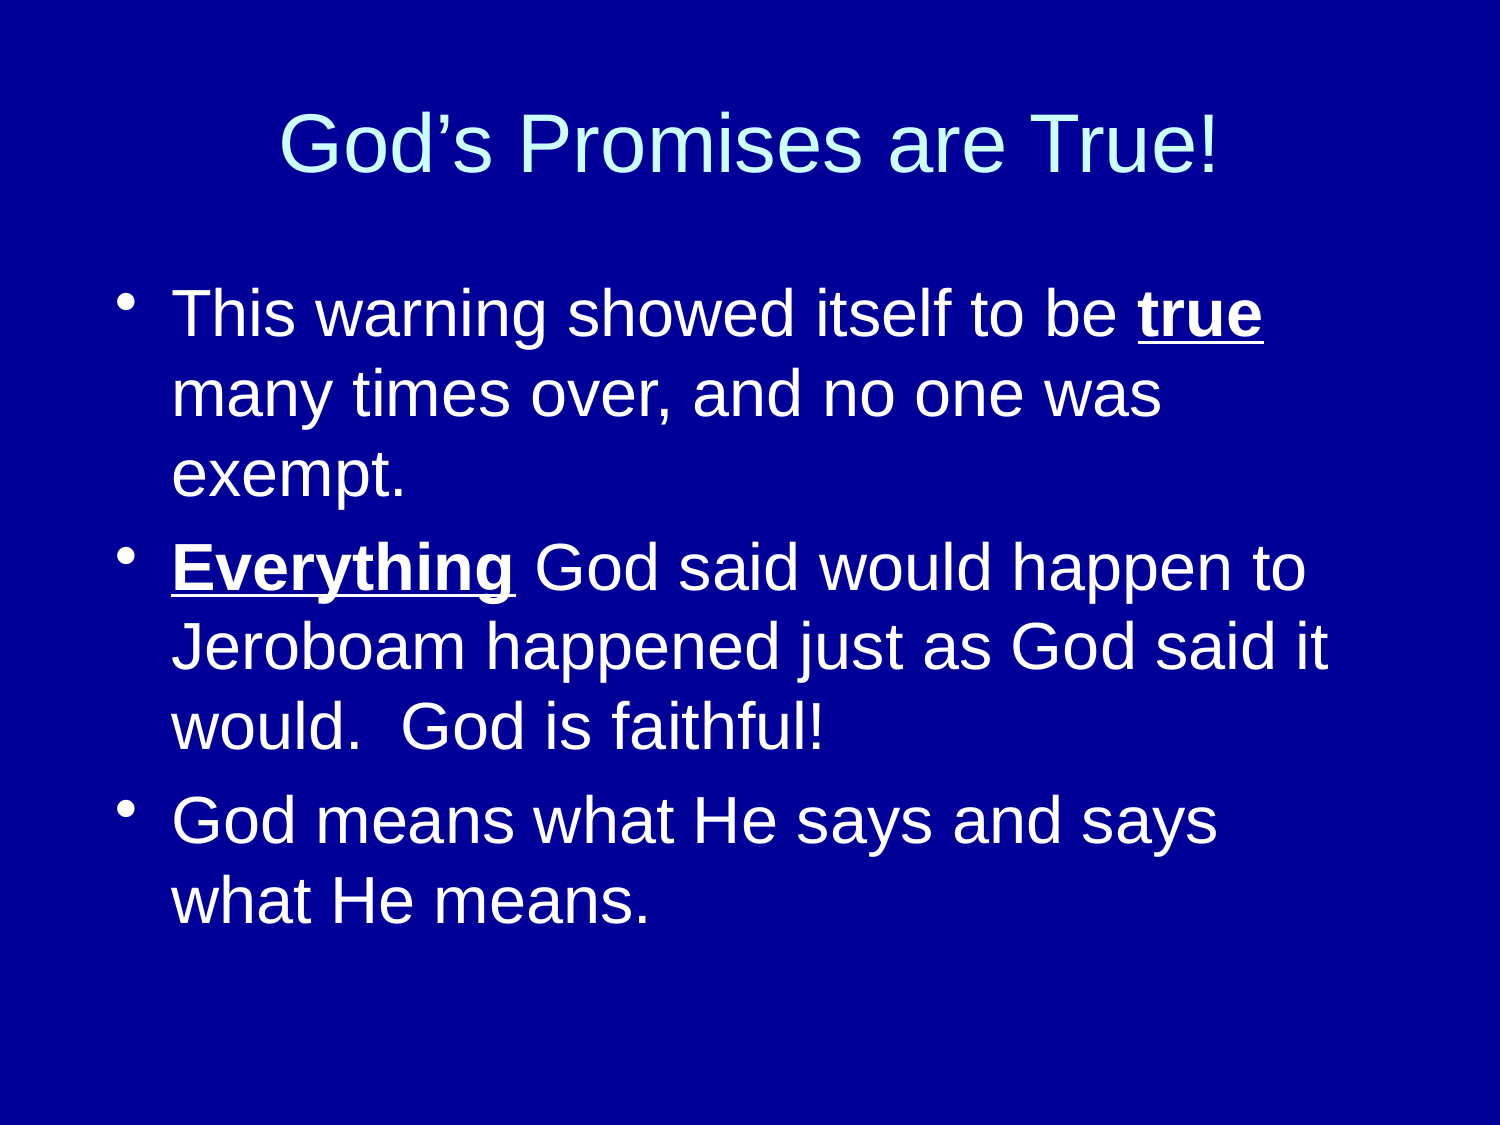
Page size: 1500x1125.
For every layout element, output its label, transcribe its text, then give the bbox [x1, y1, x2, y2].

title God’s Promises are True! [74, 44, 1426, 233]
list This warning showed itself to be true many times over, and no one was exempt. Everything God said would happen to Jeroboam happened just as God said it would. God is faithful! God means what He says and says what He means. [99, 262, 1376, 1036]
